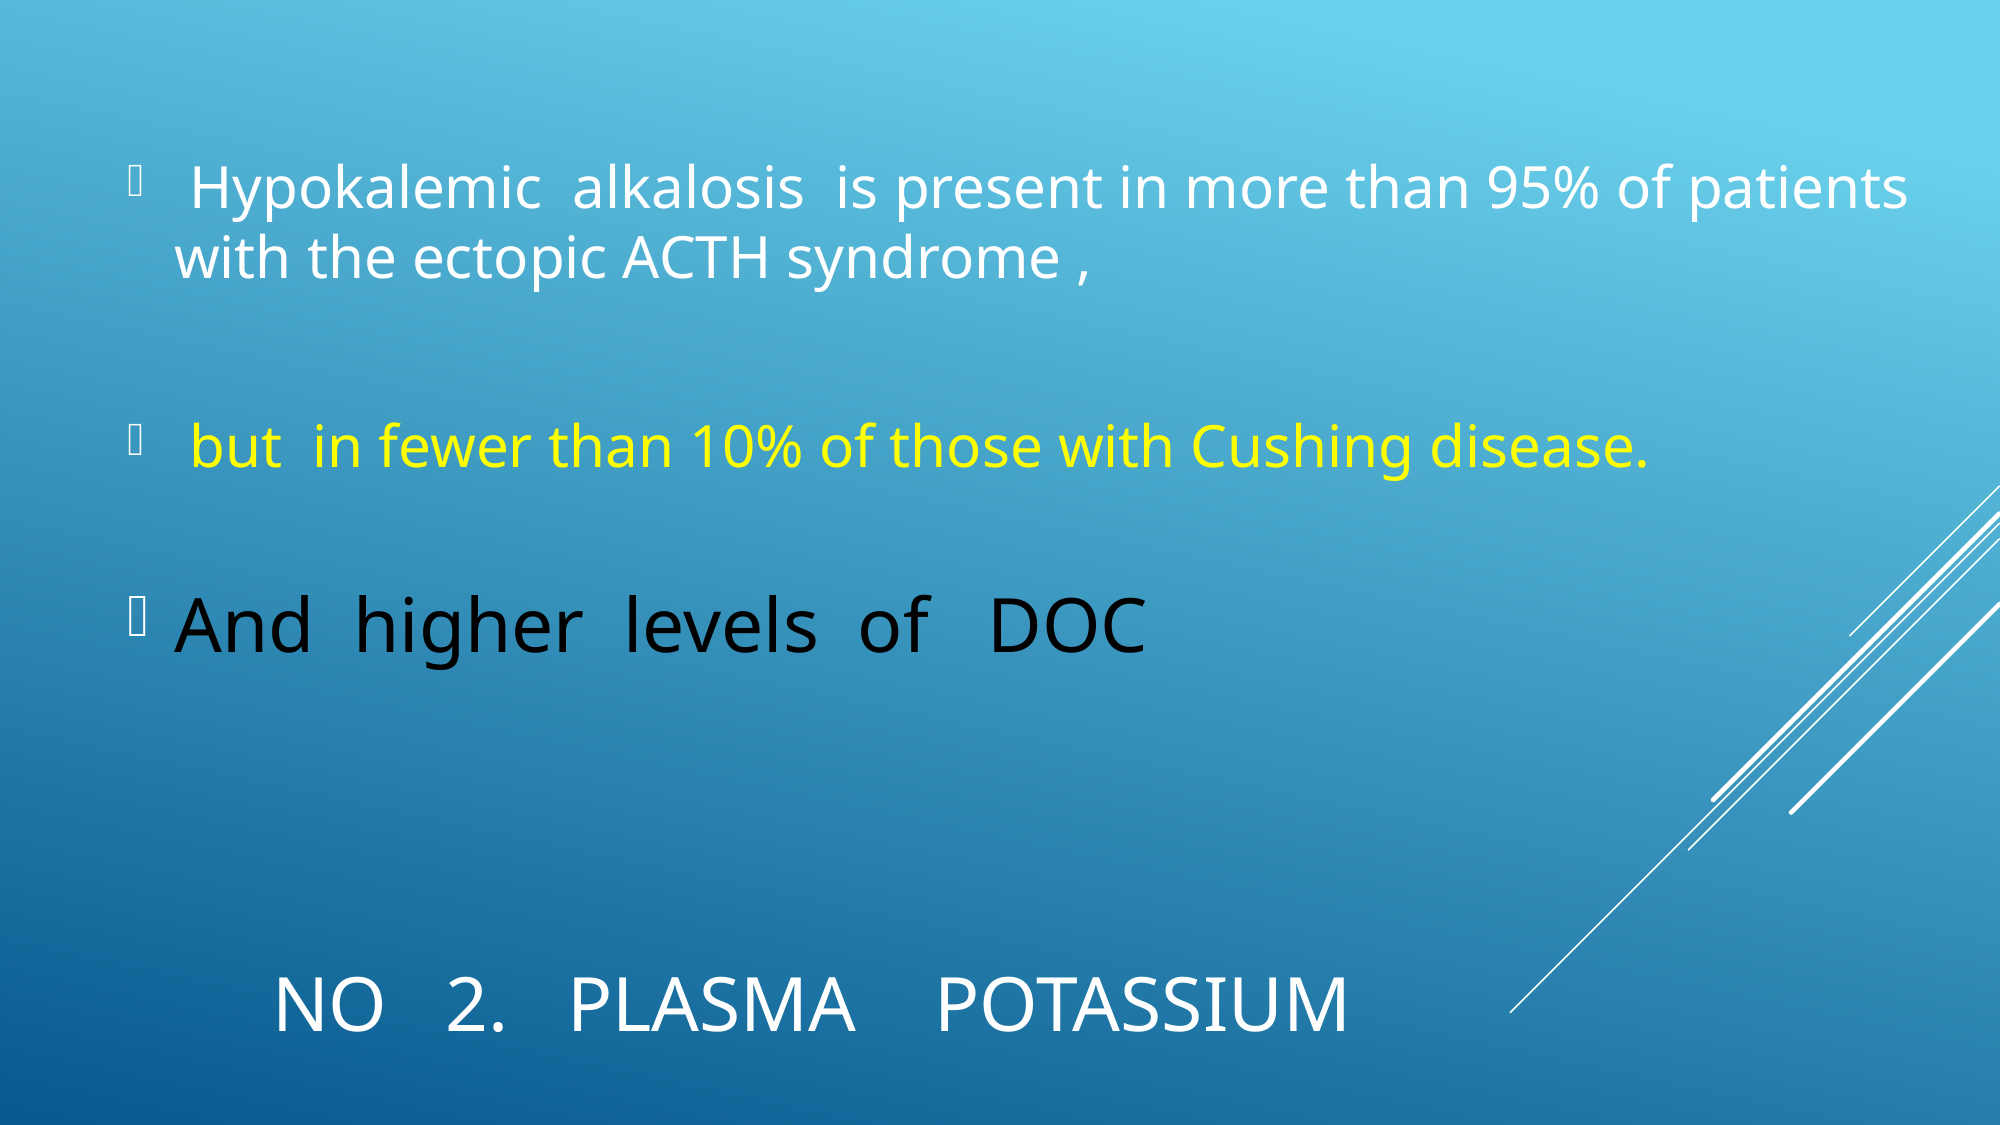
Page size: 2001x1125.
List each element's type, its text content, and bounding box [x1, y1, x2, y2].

list Hypokalemic alkalosis is present in more than 95% of patients with the ectopic ACTH syndrome , but in fewer than 10% of those with Cushing disease. And higher levels of DOC [112, 112, 1931, 706]
title NO 2. Plasma Potassium [112, 877, 1513, 1125]
